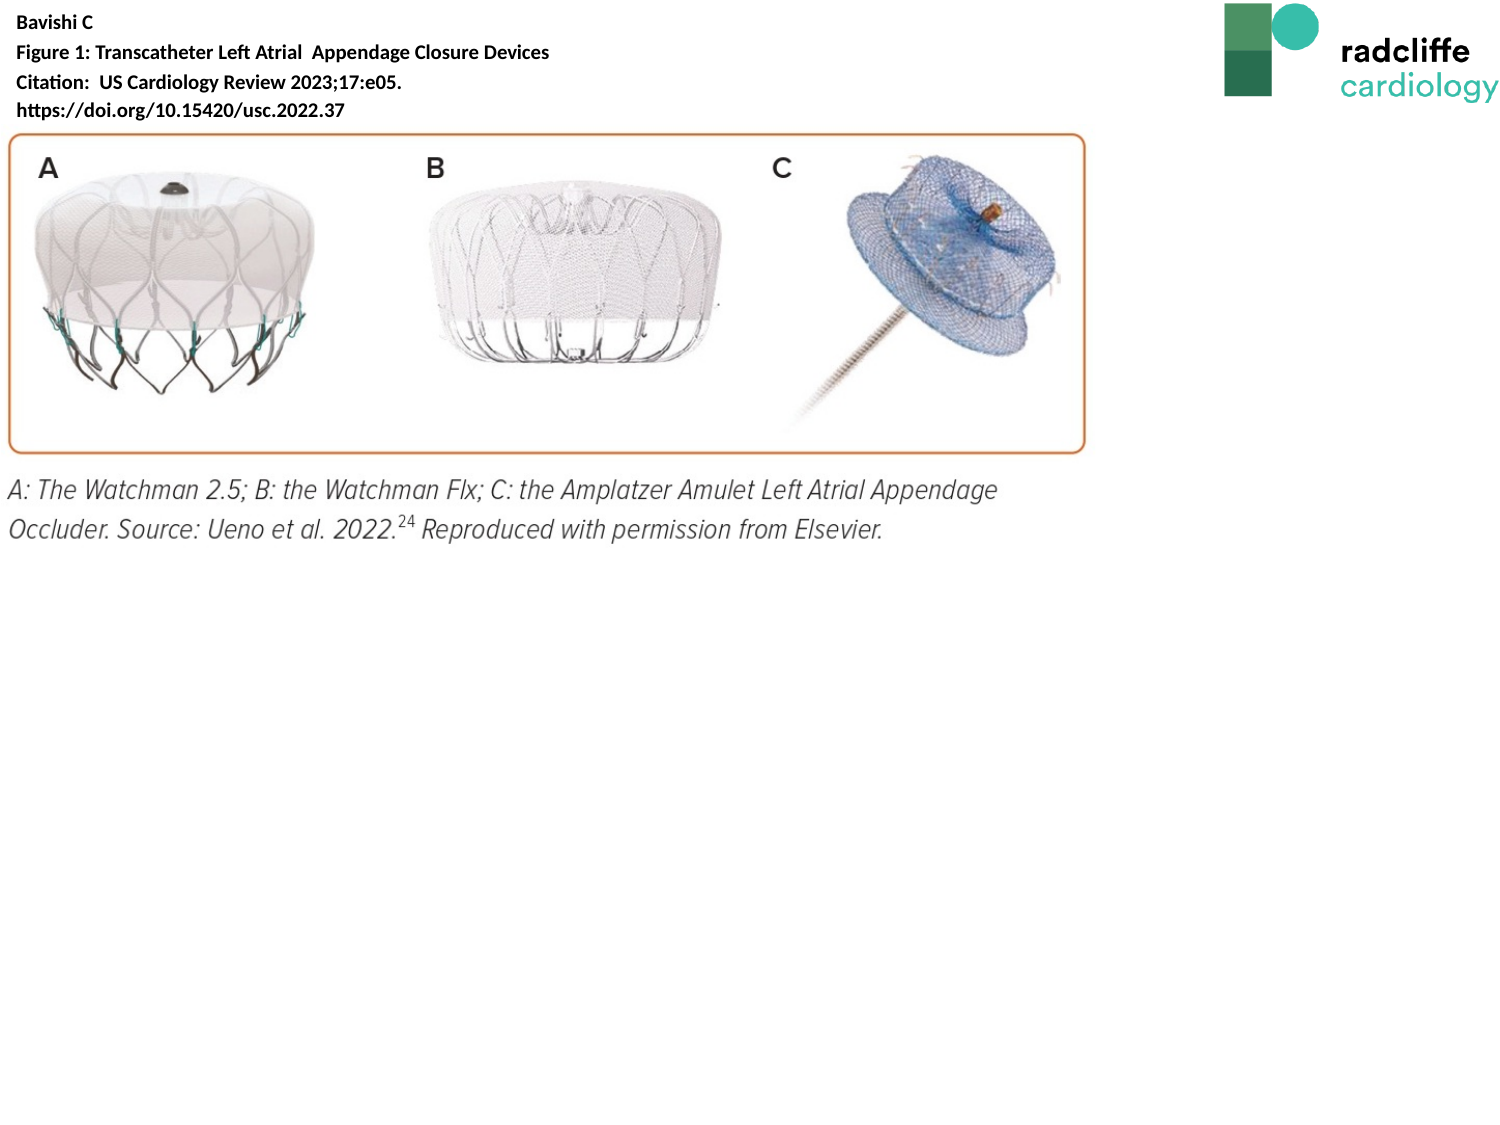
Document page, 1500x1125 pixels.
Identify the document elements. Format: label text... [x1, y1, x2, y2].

picture [1224, 1, 1499, 104]
text_box Figure 1: Transcatheter Left Atrial Appendage Closure Devices [1, 31, 1224, 60]
picture [1, 124, 1096, 549]
text_box Bavishi C [1, 1, 939, 31]
text_box https://doi.org/10.15420/usc.2022.37 [1, 89, 1500, 129]
text_box Citation: US Cardiology Review 2023;17:e05. [1, 60, 1224, 89]
